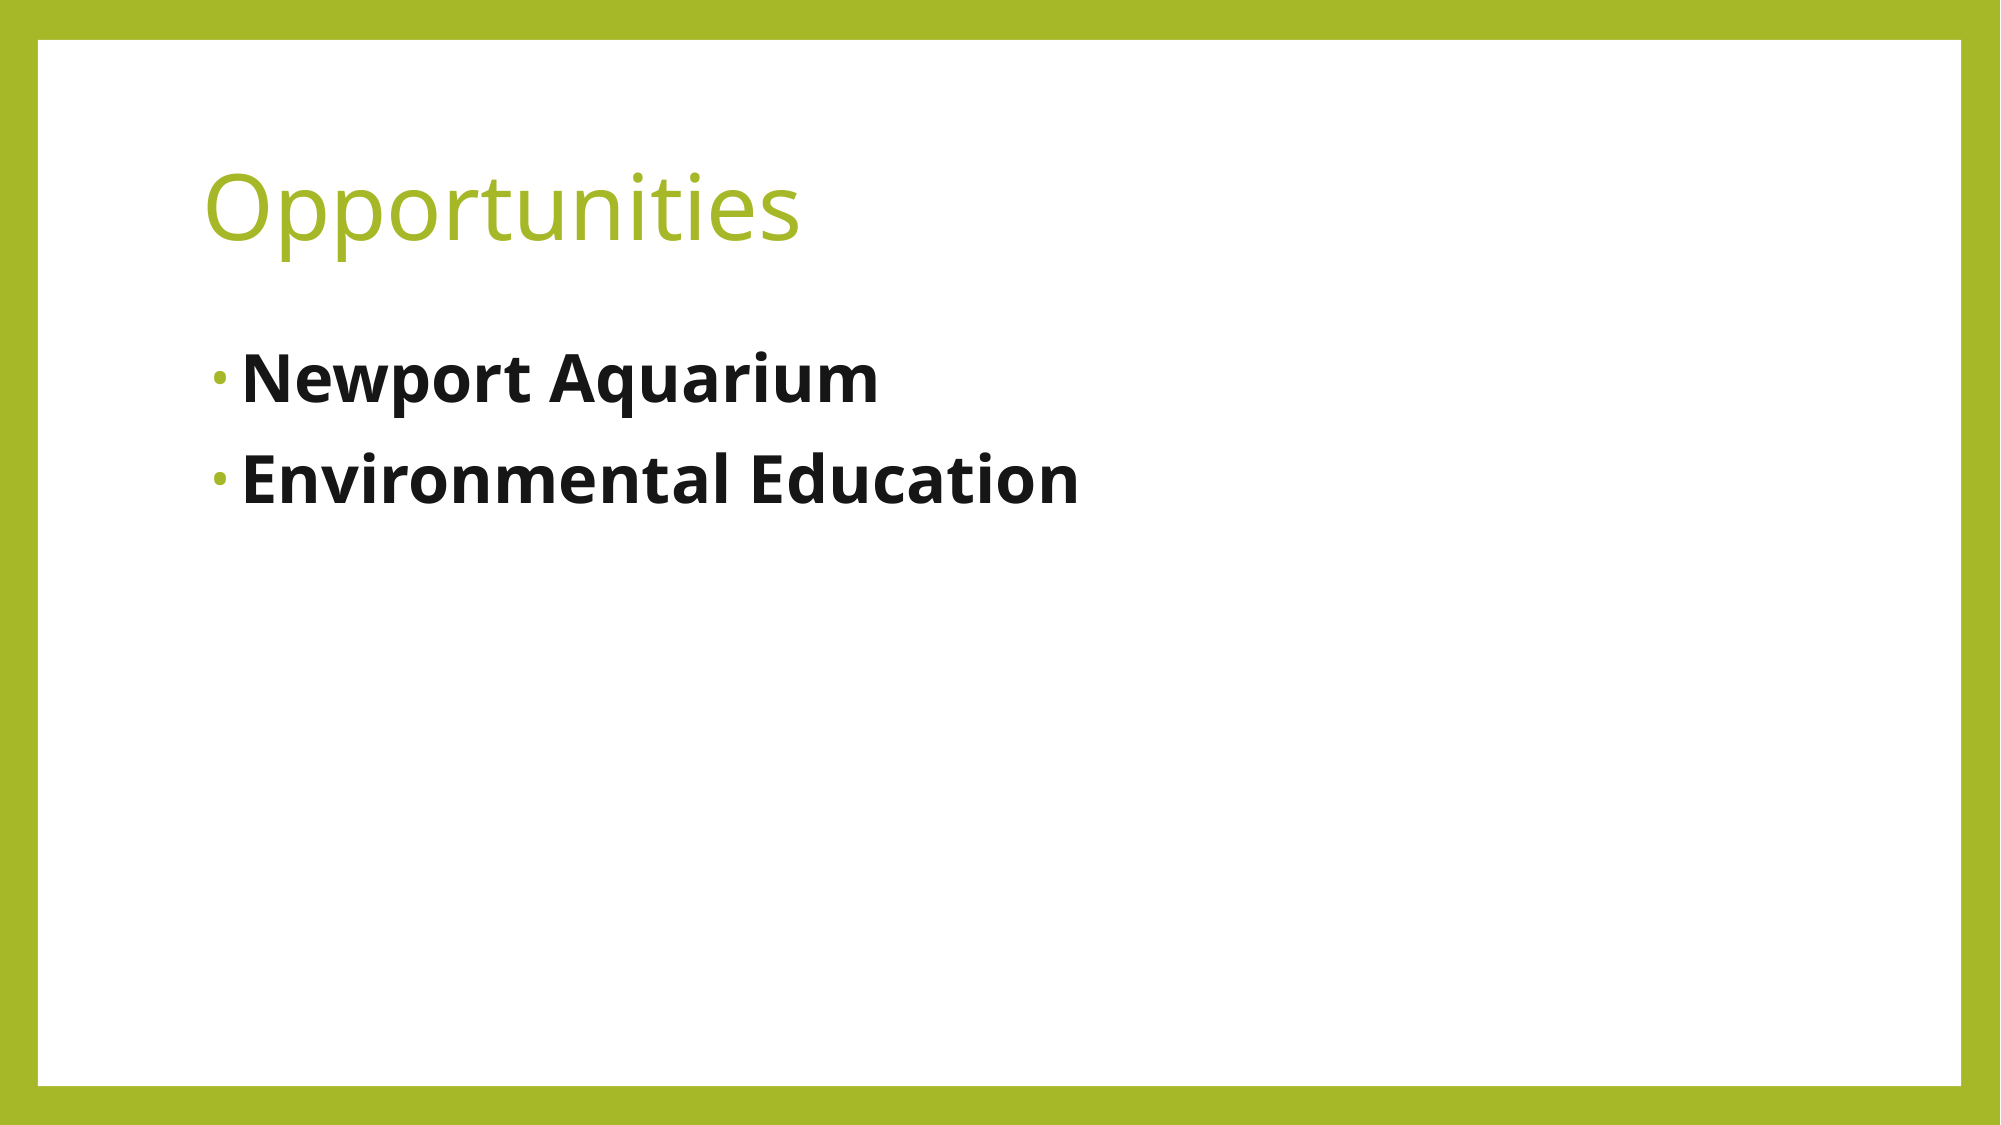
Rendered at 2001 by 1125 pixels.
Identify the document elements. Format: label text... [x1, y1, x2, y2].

title Opportunities [187, 99, 1808, 323]
list Newport Aquarium Environmental Education [187, 337, 1808, 1000]
